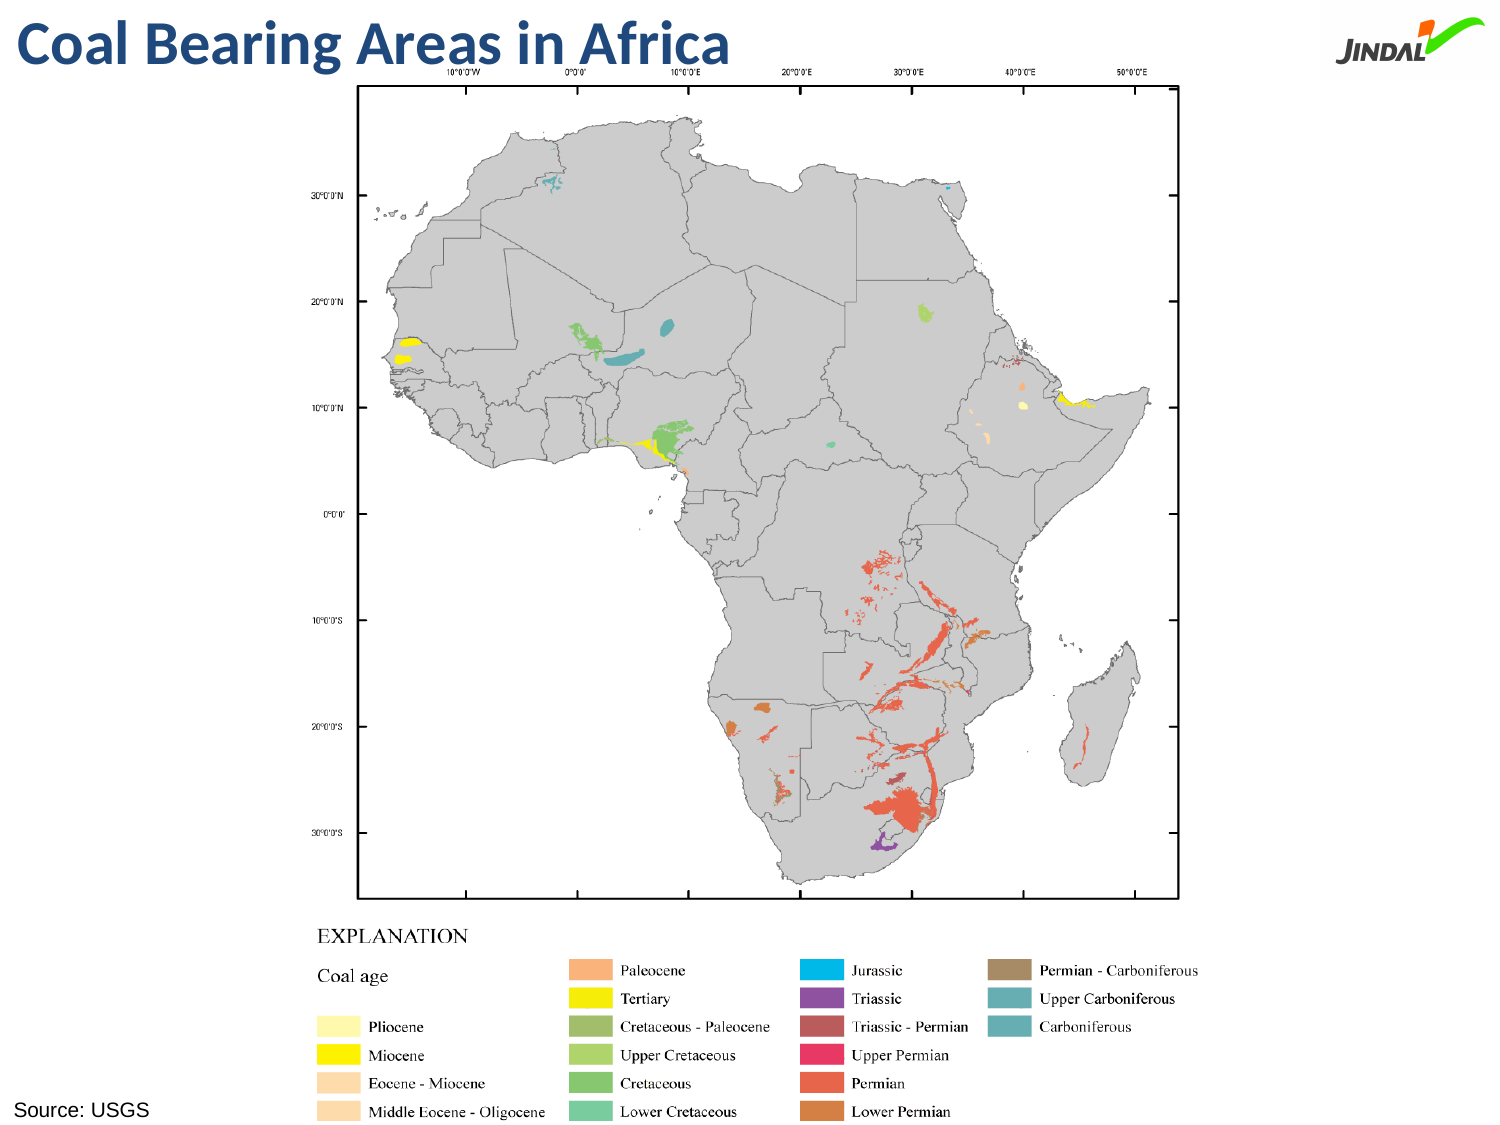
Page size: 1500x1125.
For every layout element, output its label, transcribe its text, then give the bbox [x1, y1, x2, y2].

text_box Source: USGS [0, 1089, 165, 1125]
picture [1321, 0, 1500, 79]
title Coal Bearing Areas in Africa [17, 1, 1461, 78]
picture [310, 66, 1199, 1121]
